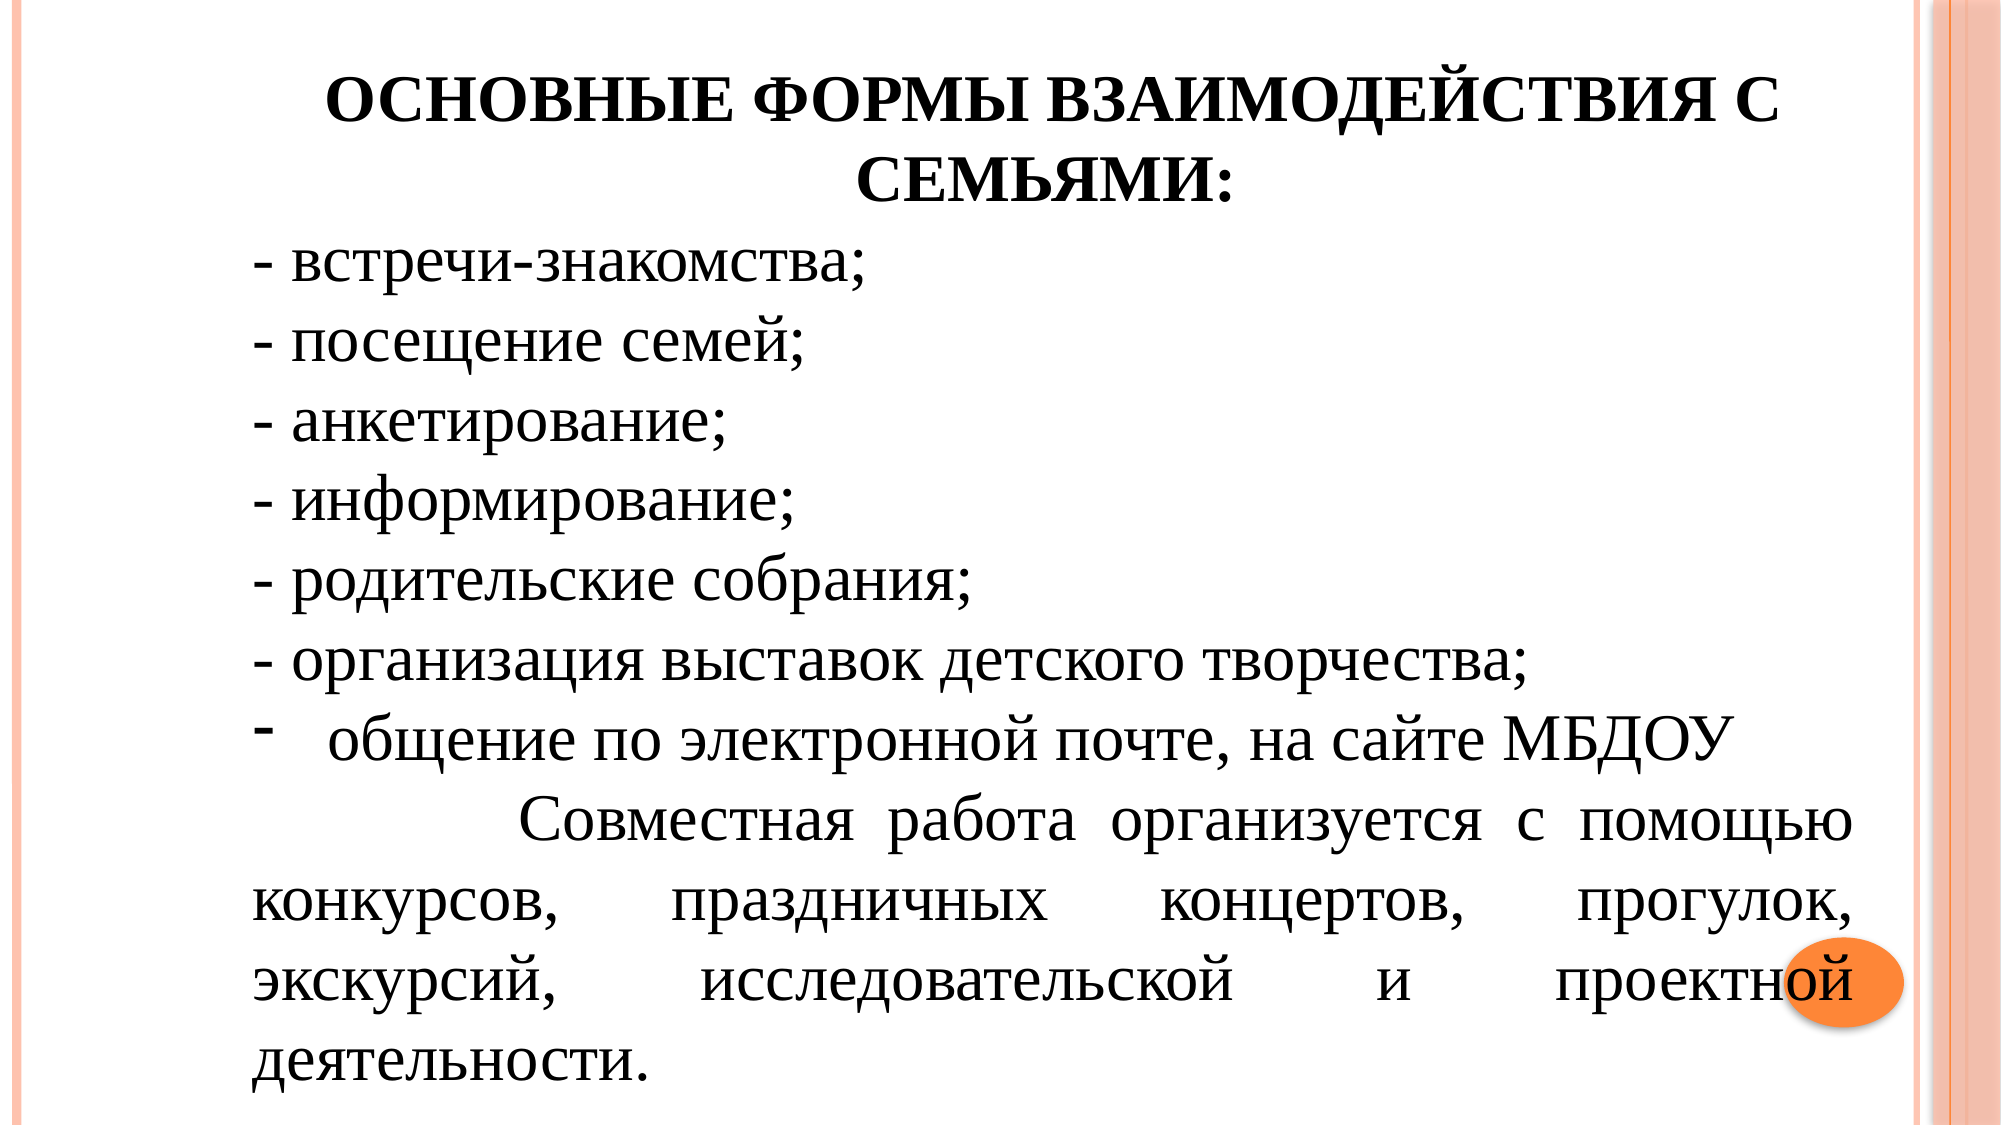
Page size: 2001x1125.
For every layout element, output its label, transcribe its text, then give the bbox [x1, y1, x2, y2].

text_box ОСНОВНЫЕ ФОРМЫ ВЗАИМОДЕЙСТВИЯ С СЕМЬЯМИ: - встречи-знакомства; - посещение семей; - анкетирование; - информирование; - родительские собрания; - организация выставок детского творчества; общение по электронной почте, на сайте МБДОУ Совместная работа организуется с помощью конкурсов, праздничных концертов, прогулок, экскурсий, исследовательской и проектной деятельности. [237, 20, 1871, 1125]
